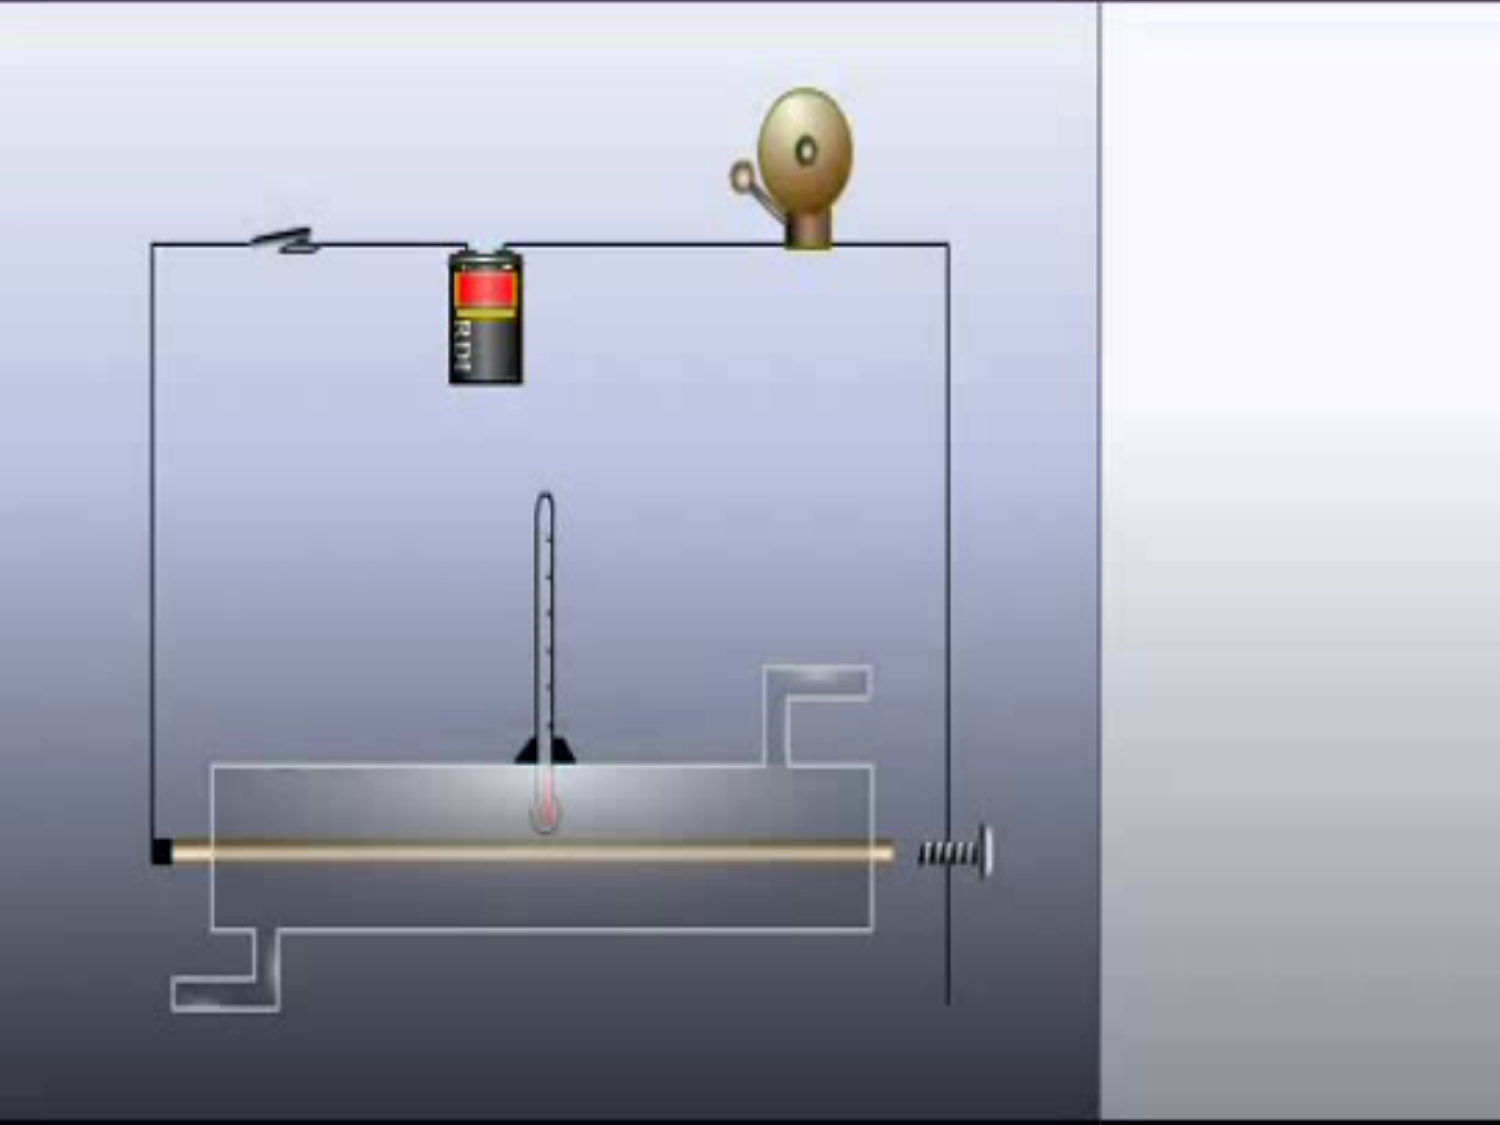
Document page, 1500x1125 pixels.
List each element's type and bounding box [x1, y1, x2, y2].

text_box [0, 0, 1500, 1125]
